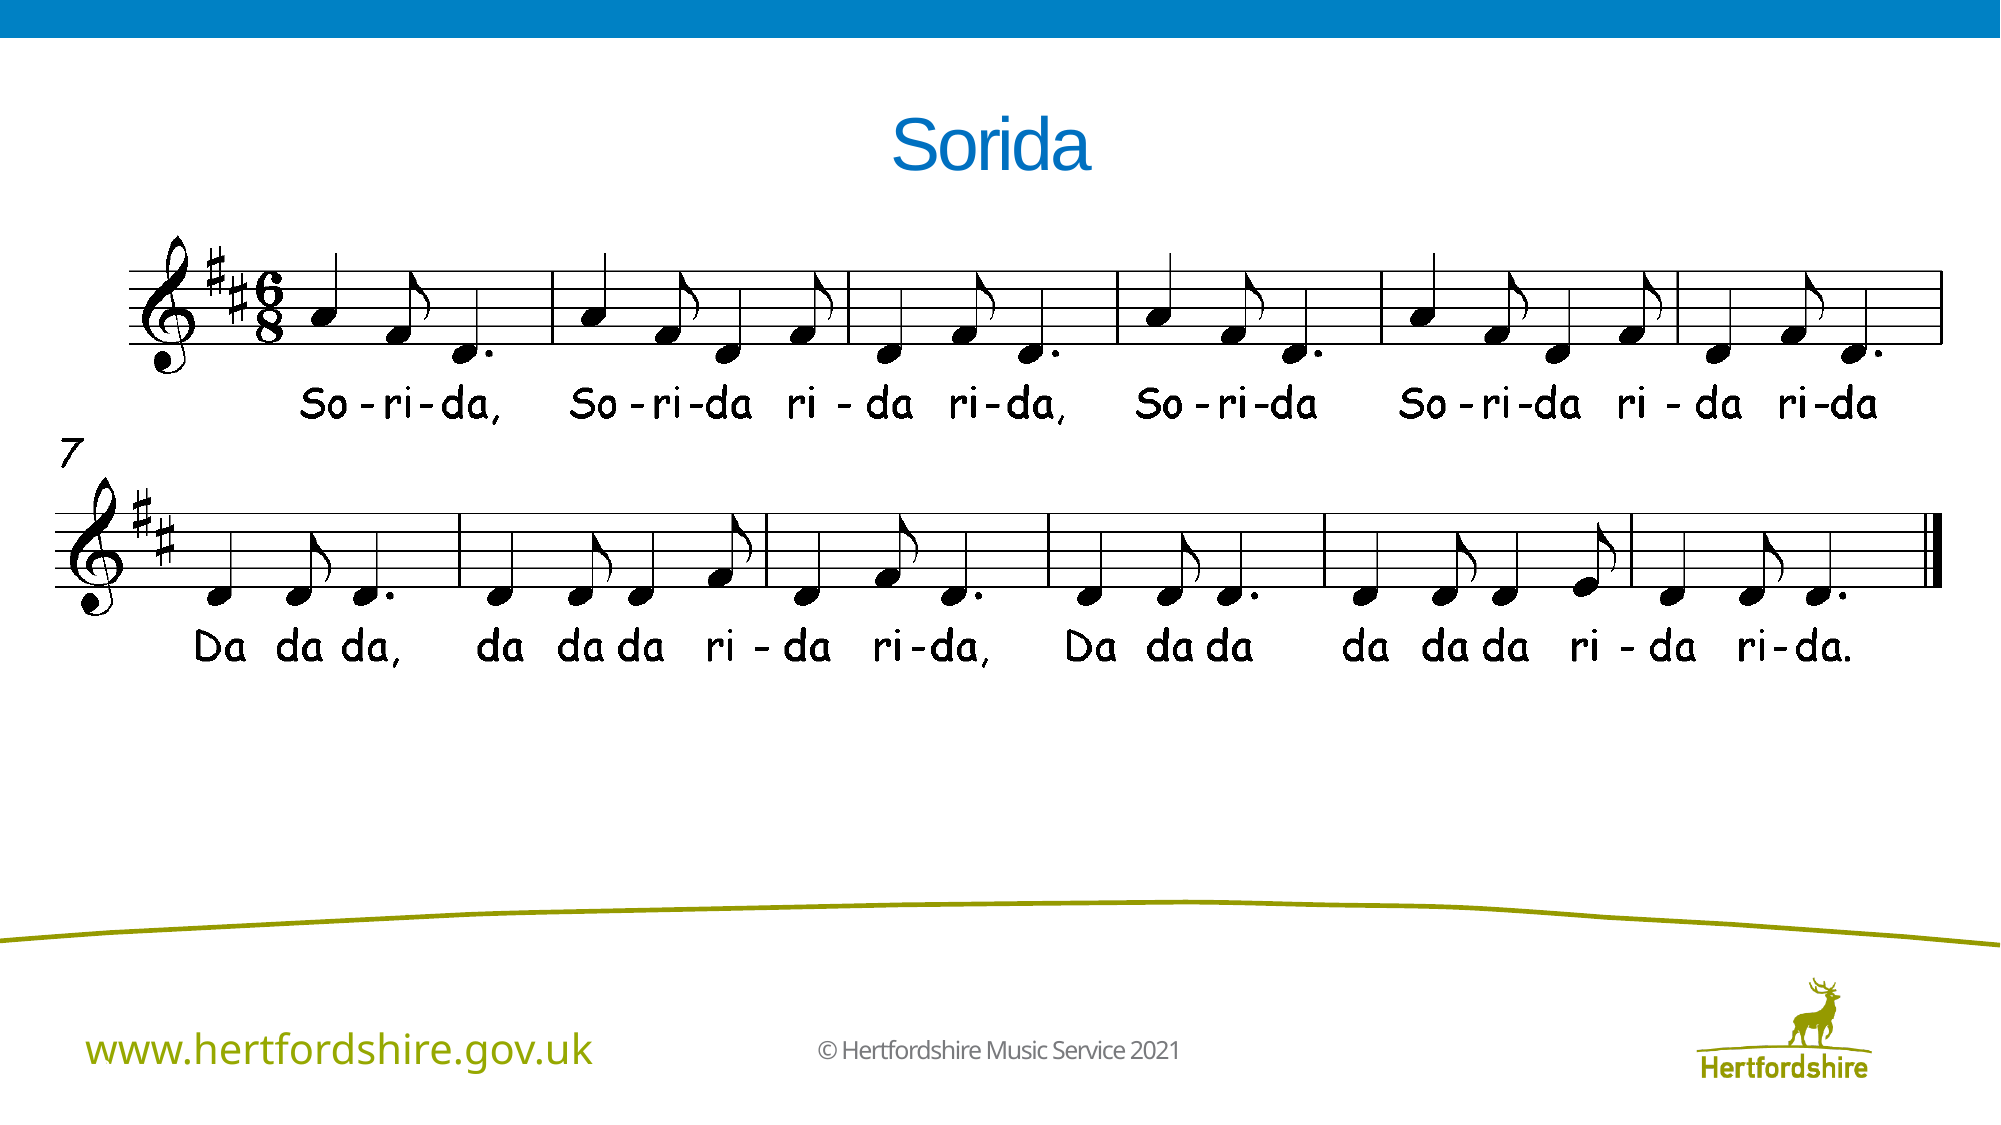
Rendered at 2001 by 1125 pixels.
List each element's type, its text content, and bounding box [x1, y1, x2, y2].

picture [1873, 931, 1915, 935]
title Sorida [85, 105, 1915, 196]
picture [54, 215, 1946, 685]
picture [1653, 931, 1915, 1125]
